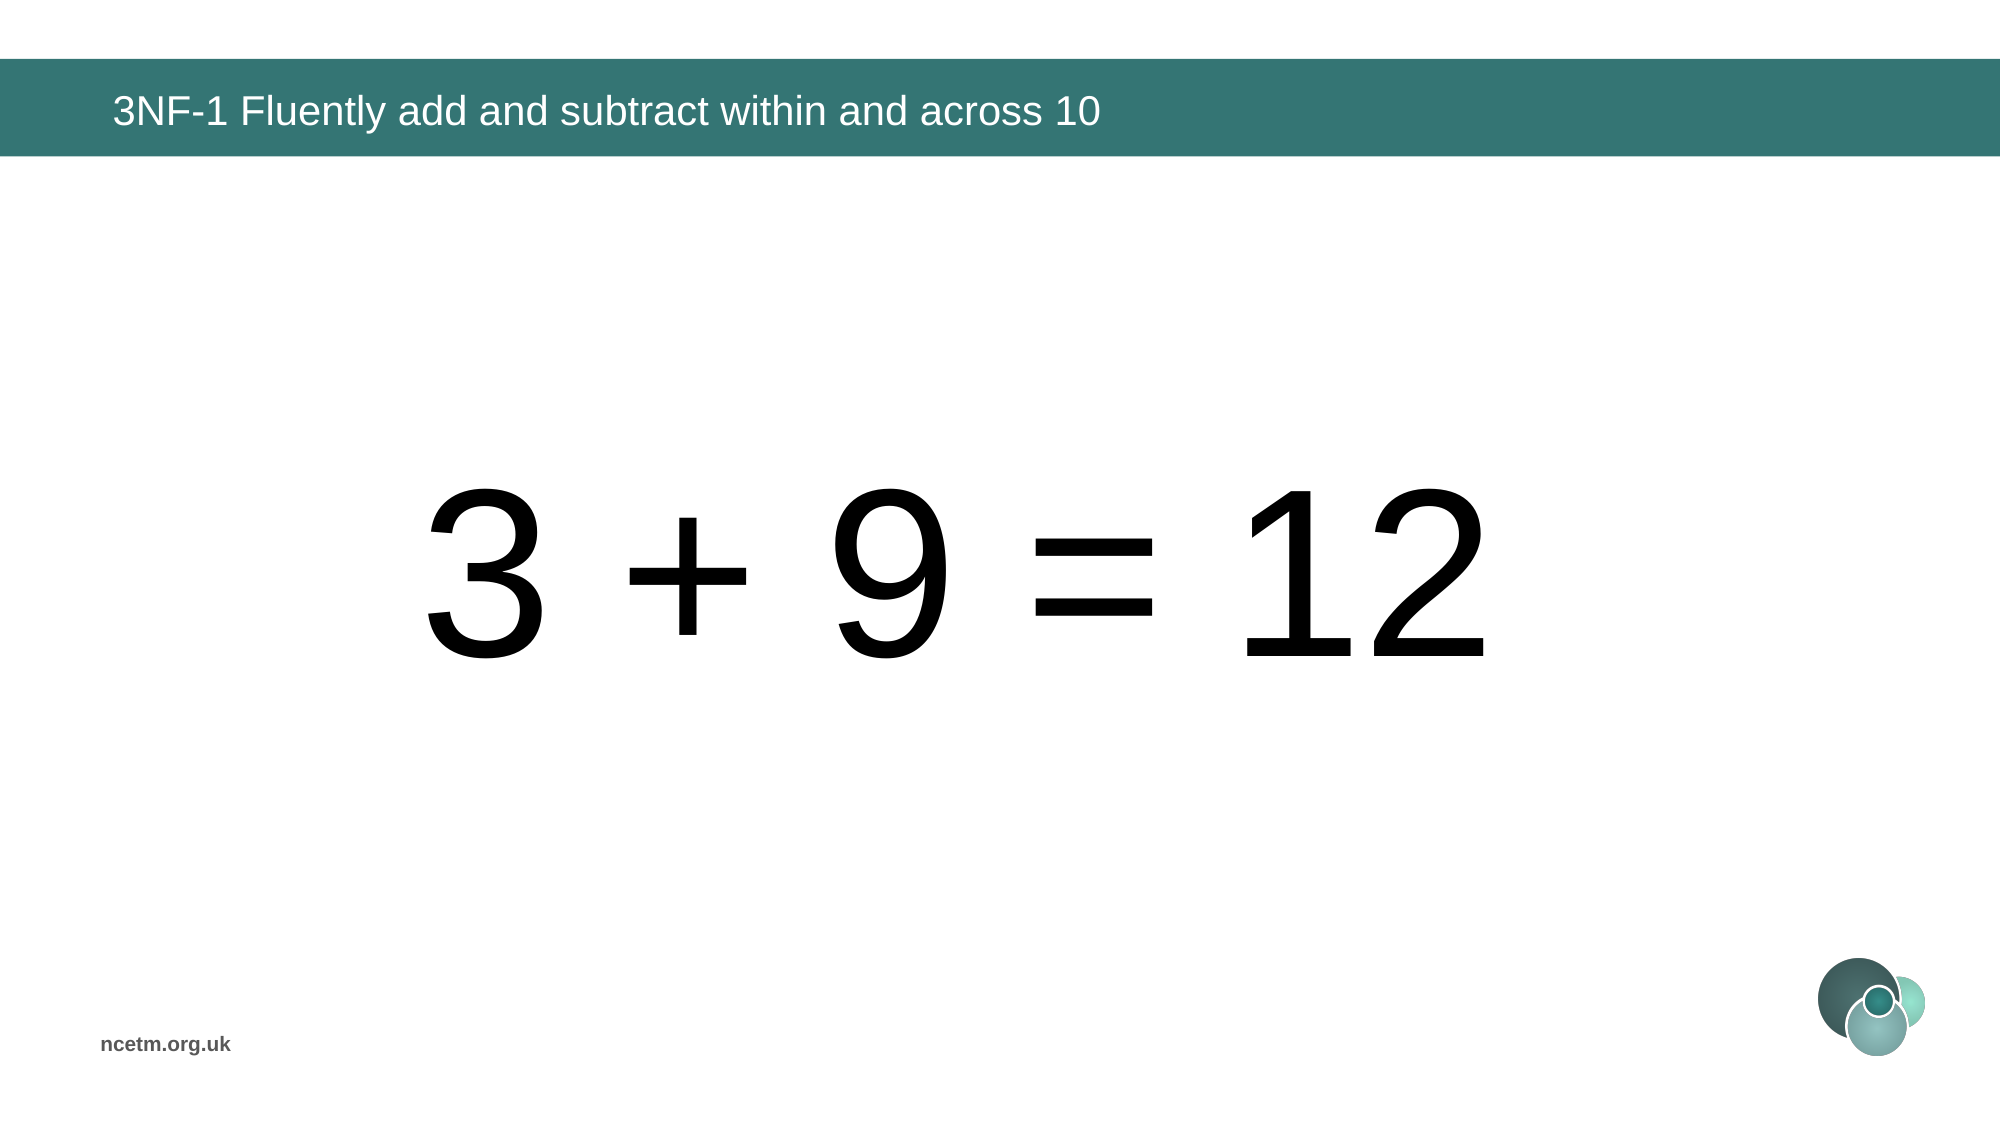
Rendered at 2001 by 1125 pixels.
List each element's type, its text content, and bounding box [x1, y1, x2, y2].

text_box 3 + 9 = [404, 409, 1214, 712]
text_box 12 [1214, 409, 1511, 712]
title 3NF-1 Fluently add and subtract within and across 10 [97, 76, 1945, 147]
picture [1818, 958, 1925, 1056]
